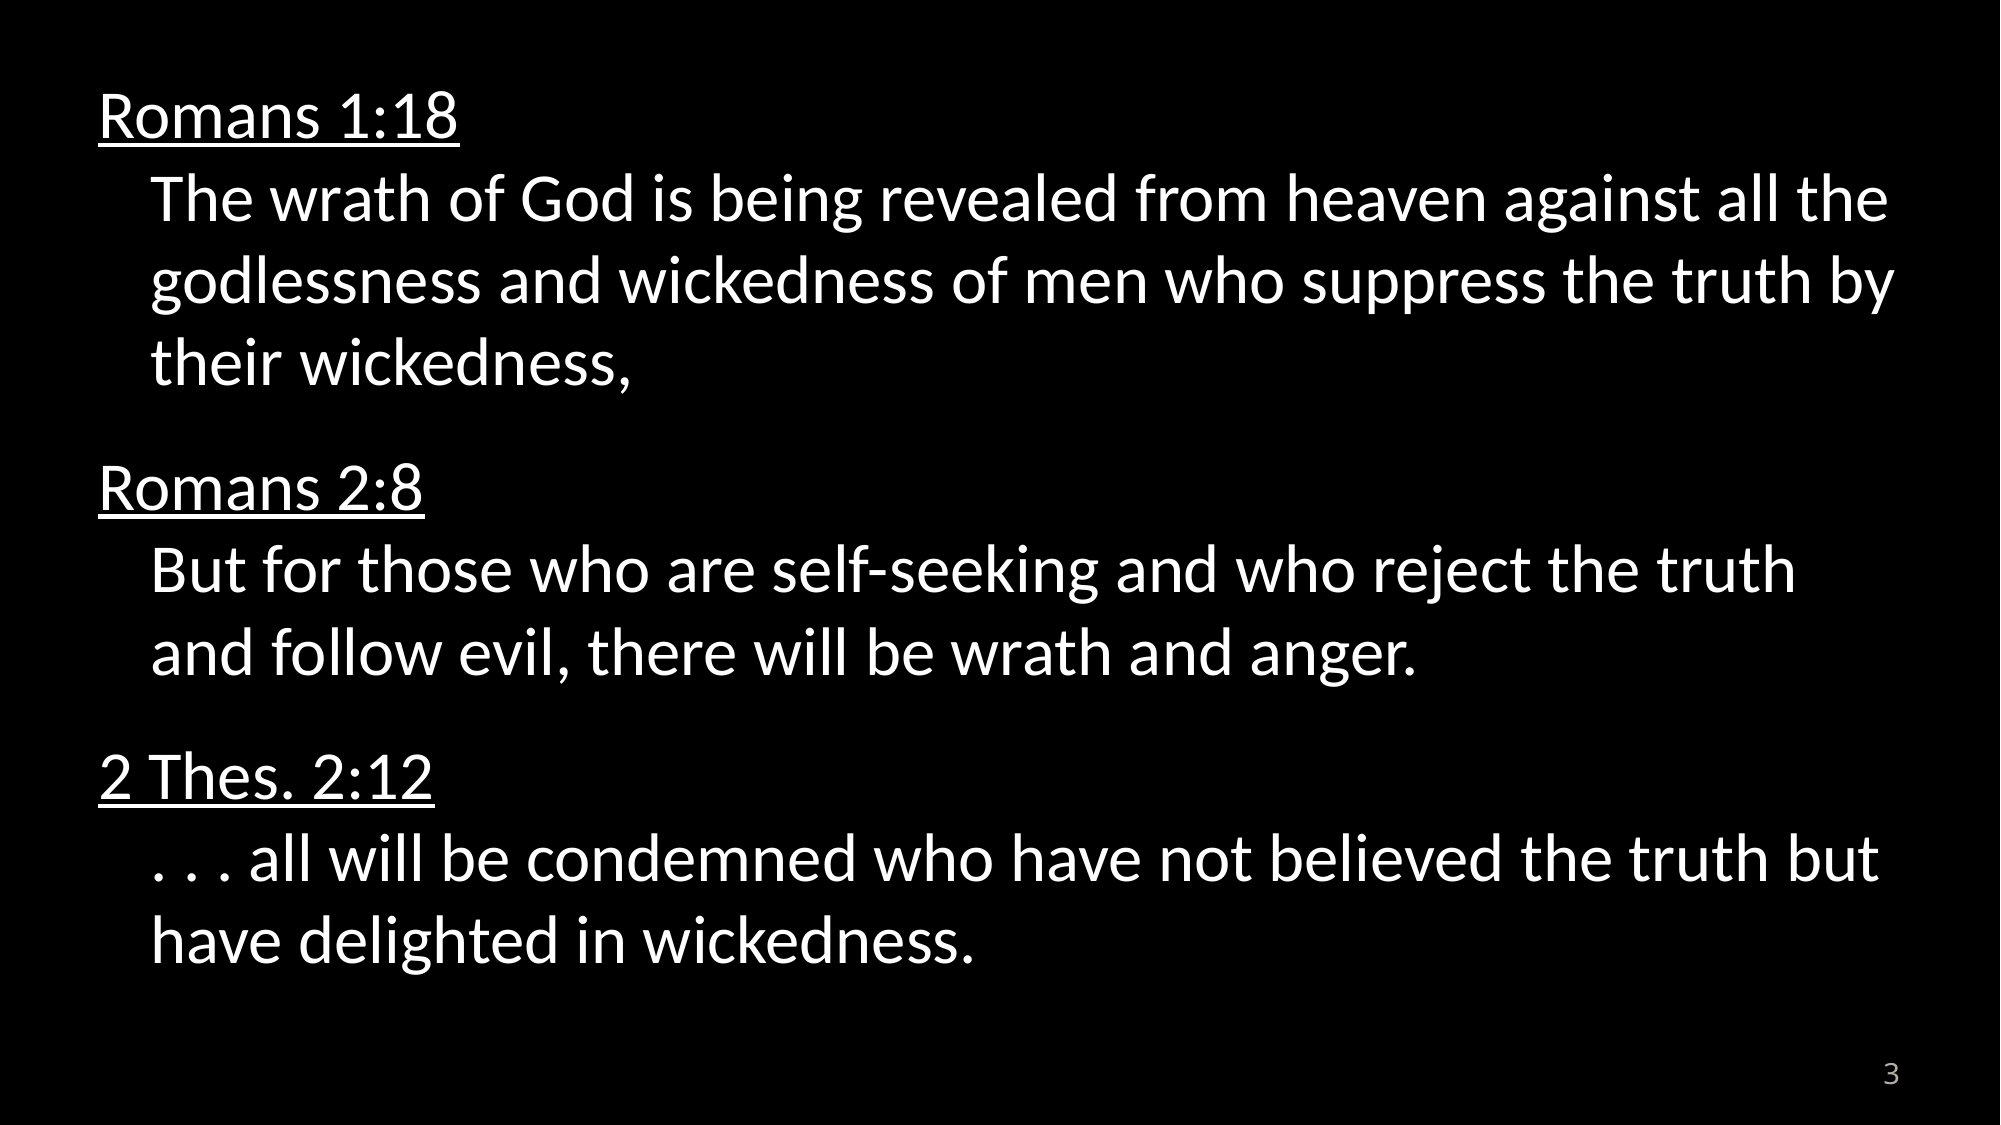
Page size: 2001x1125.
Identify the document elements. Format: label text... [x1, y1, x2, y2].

list Romans 1:18 The wrath of God is being revealed from heaven against all the godlessness and wickedness of men who suppress the truth by their wickedness, Romans 2:8 But for those who are self-seeking and who reject the truth and follow evil, there will be wrath and anger. 2 Thes. 2:12 . . . all will be condemned who have not believed the truth but have delighted in wickedness. [83, 62, 1934, 1013]
slide_number 3 [1783, 1042, 1900, 1103]
